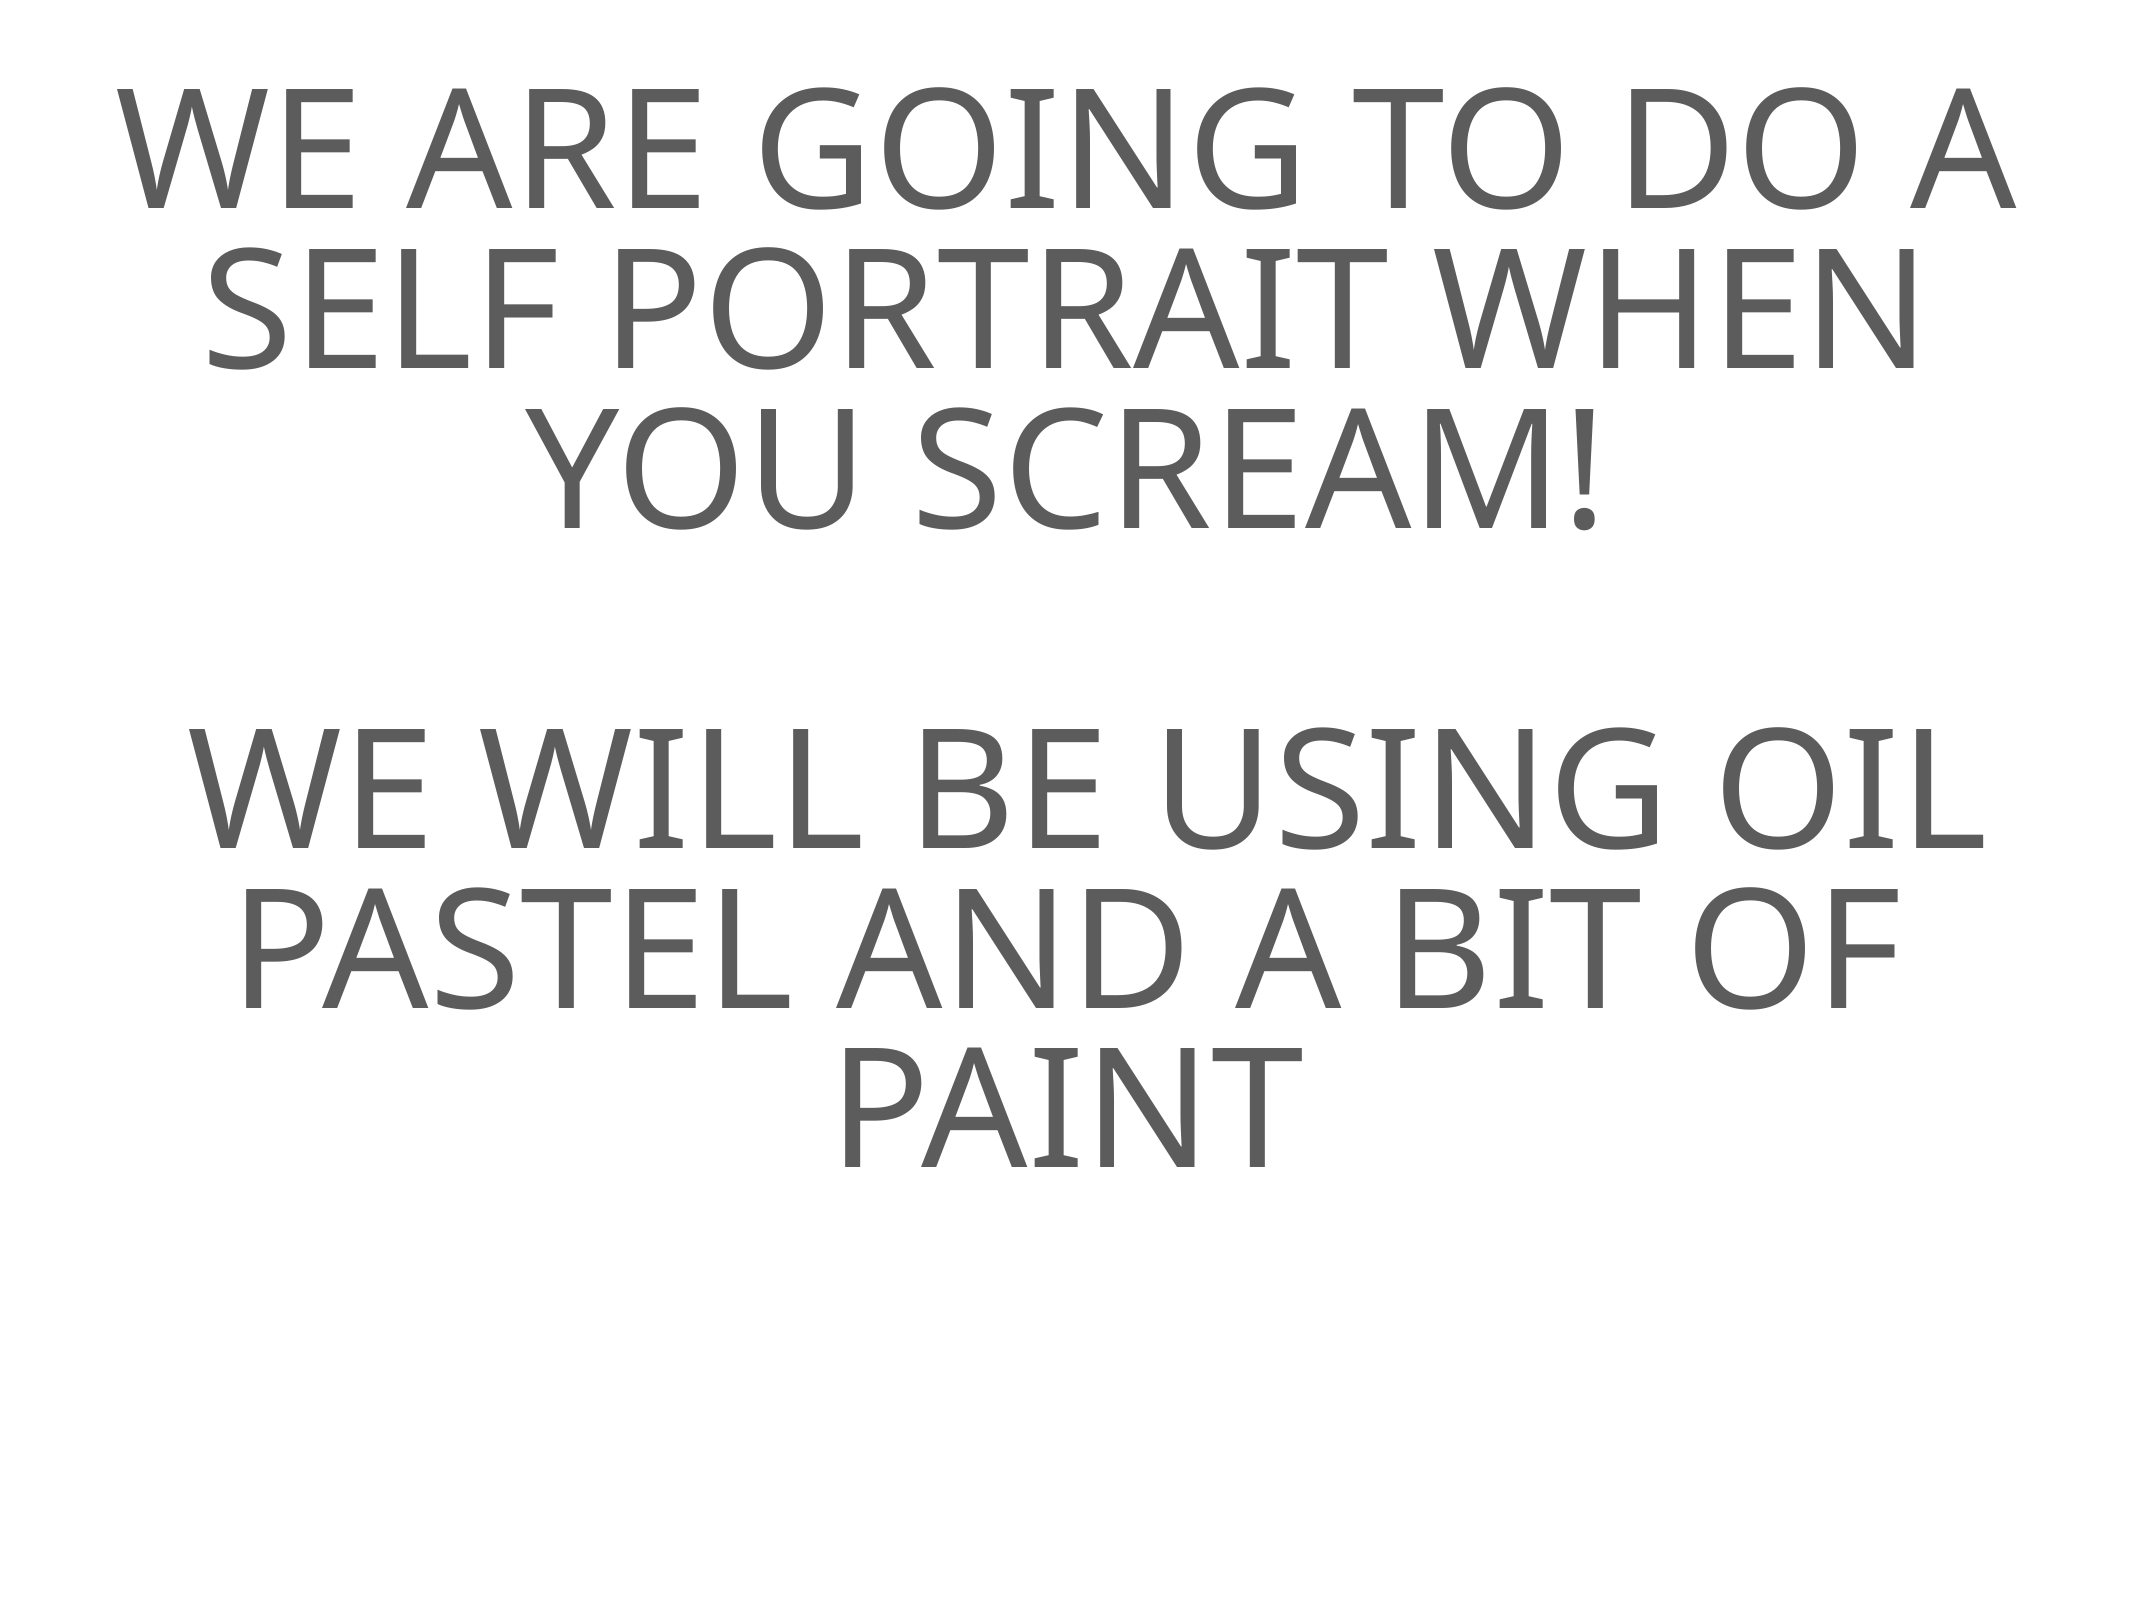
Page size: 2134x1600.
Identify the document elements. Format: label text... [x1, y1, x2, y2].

title We are going to do a self portrait when you scream! we will be using oil pastel and a bit of paint [93, 93, 2041, 1209]
